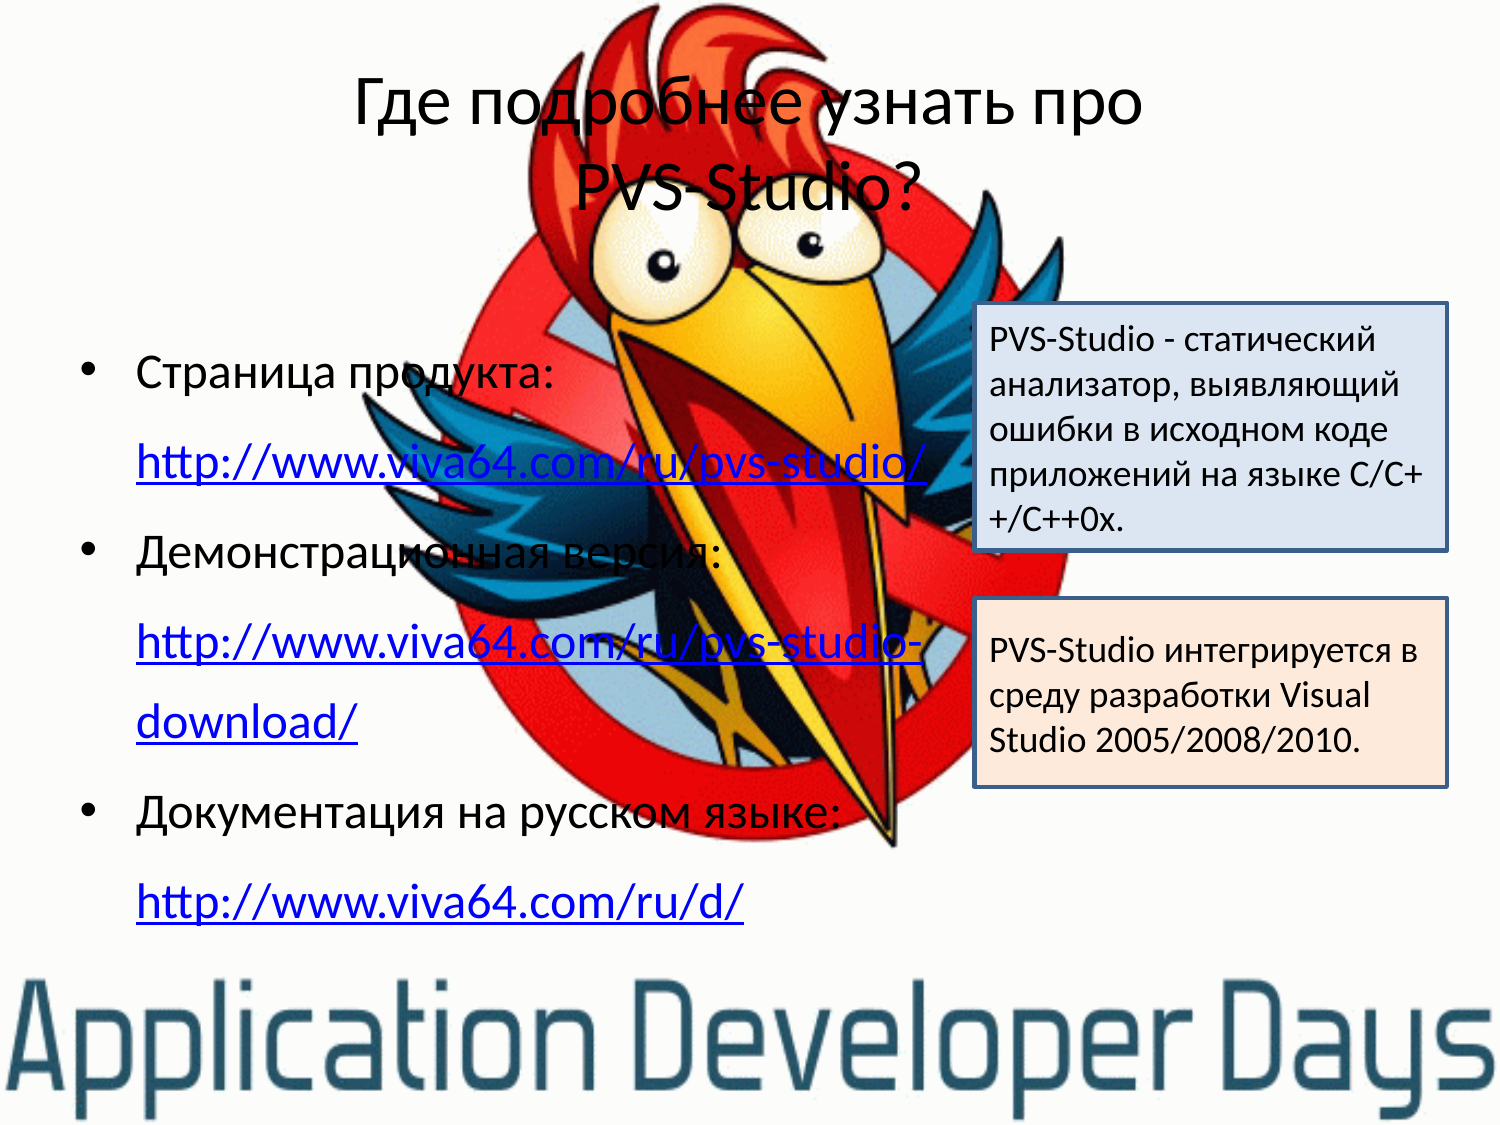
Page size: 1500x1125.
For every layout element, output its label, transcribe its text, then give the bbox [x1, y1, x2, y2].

picture [0, 0, 1500, 1125]
title Где подробнее узнать про PVS-Studio? [75, 45, 1425, 233]
text_box PVS-Studio интегрируется в среду разработки Visual Studio 2005/2008/2010. [972, 596, 1449, 789]
text_box Страница продукта: http://www.viva64.com/ru/pvs-studio/ Демонстрационная версия: http://www.viva64.com/ru/pvs-studio-download/ Документация на русском языке: http://www.viva64.com/ru/d/ [64, 301, 963, 857]
text_box PVS-Studio - статический анализатор, выявляющий ошибки в исходном коде приложений на языке C/C++/C++0x. [972, 301, 1449, 553]
